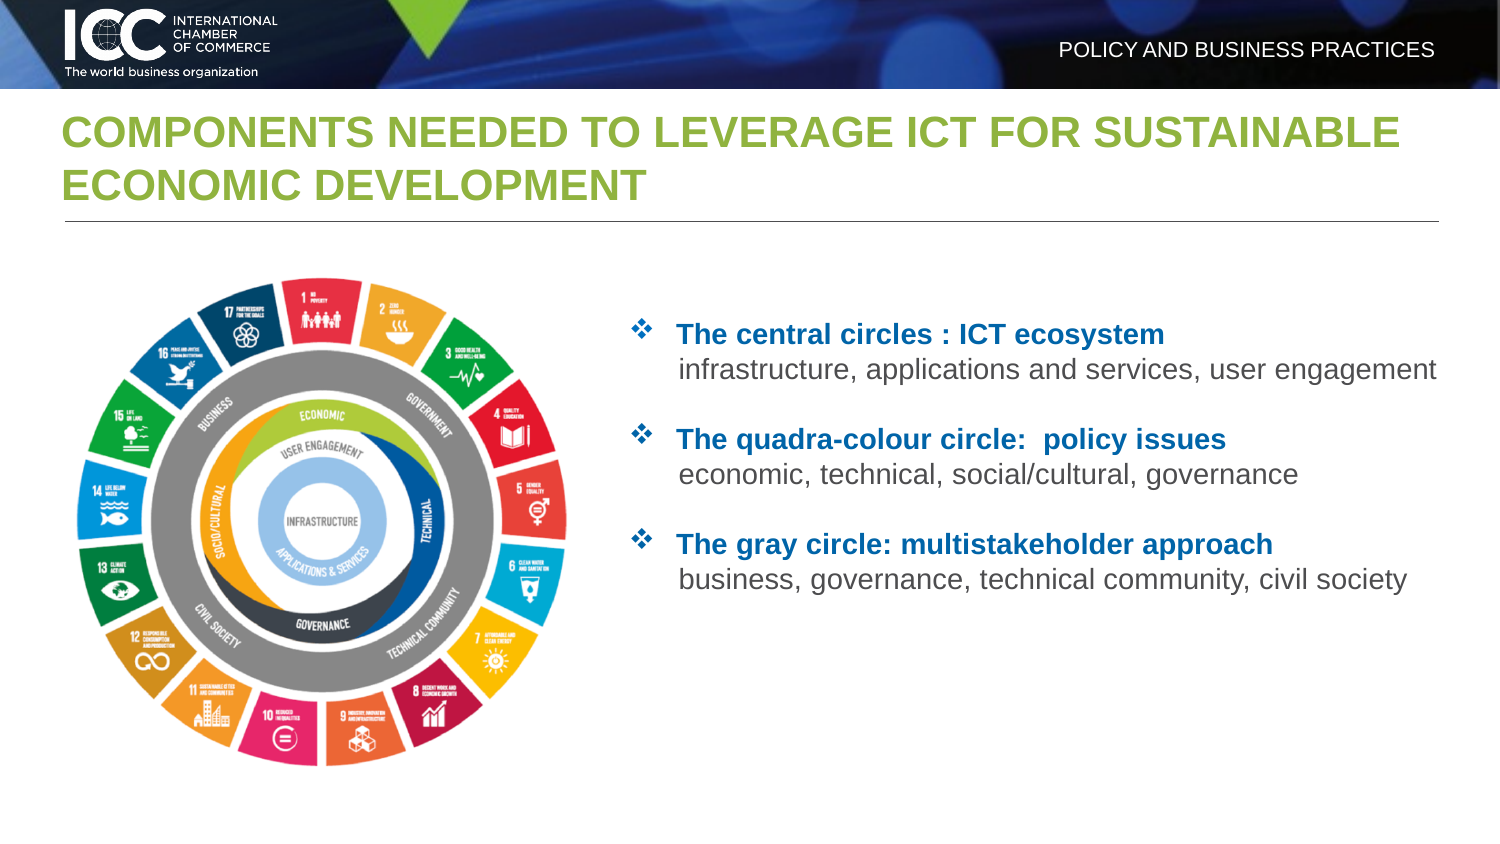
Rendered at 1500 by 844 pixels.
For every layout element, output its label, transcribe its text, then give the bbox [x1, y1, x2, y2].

picture [0, 0, 1500, 89]
text_box components needed to leverage ICT for sustainable economic development [61, 102, 1435, 210]
text_box The central circles : ICT ecosystem infrastructure, applications and services, user engagement The quadra-colour circle: policy issues economic, technical, social/cultural, governance The gray circle: multistakeholder approach business, governance, technical community, civil society [629, 315, 1445, 631]
picture [64, 267, 580, 777]
